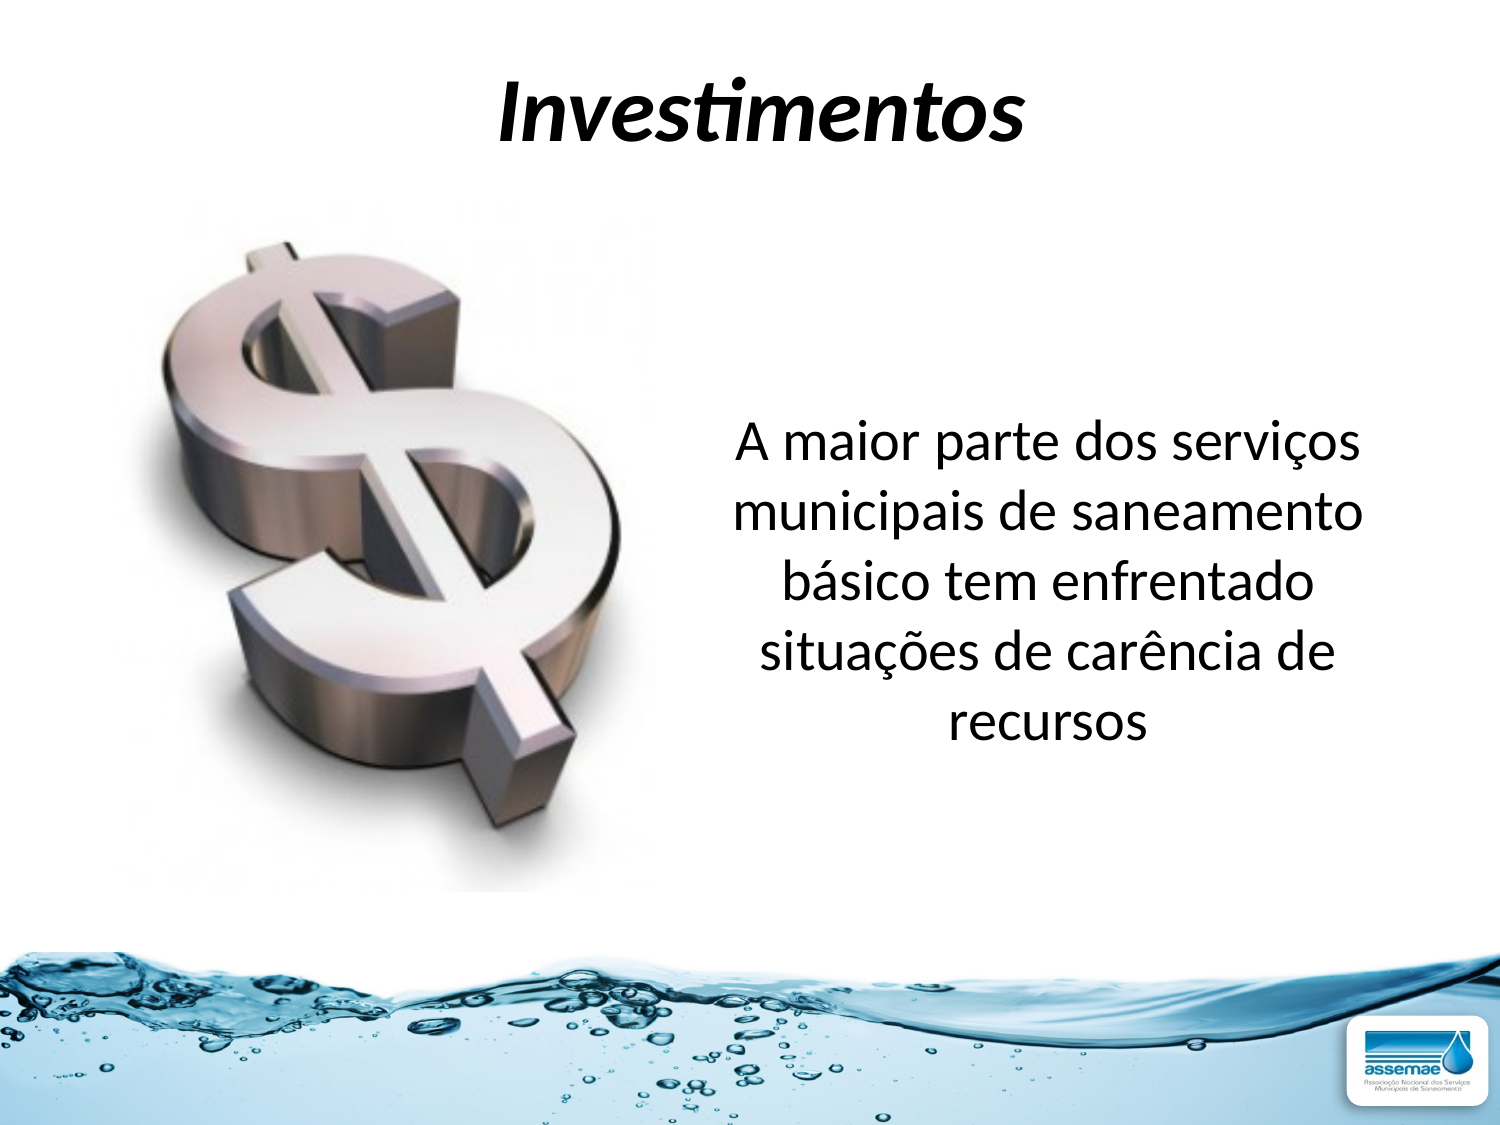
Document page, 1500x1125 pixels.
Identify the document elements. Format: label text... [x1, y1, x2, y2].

picture [0, 951, 1500, 1125]
picture [111, 203, 656, 893]
text_box A maior parte dos serviços municipais de saneamento básico tem enfrentado situações de carência de recursos [679, 394, 1418, 760]
text_box Investimentos [481, 42, 1042, 168]
